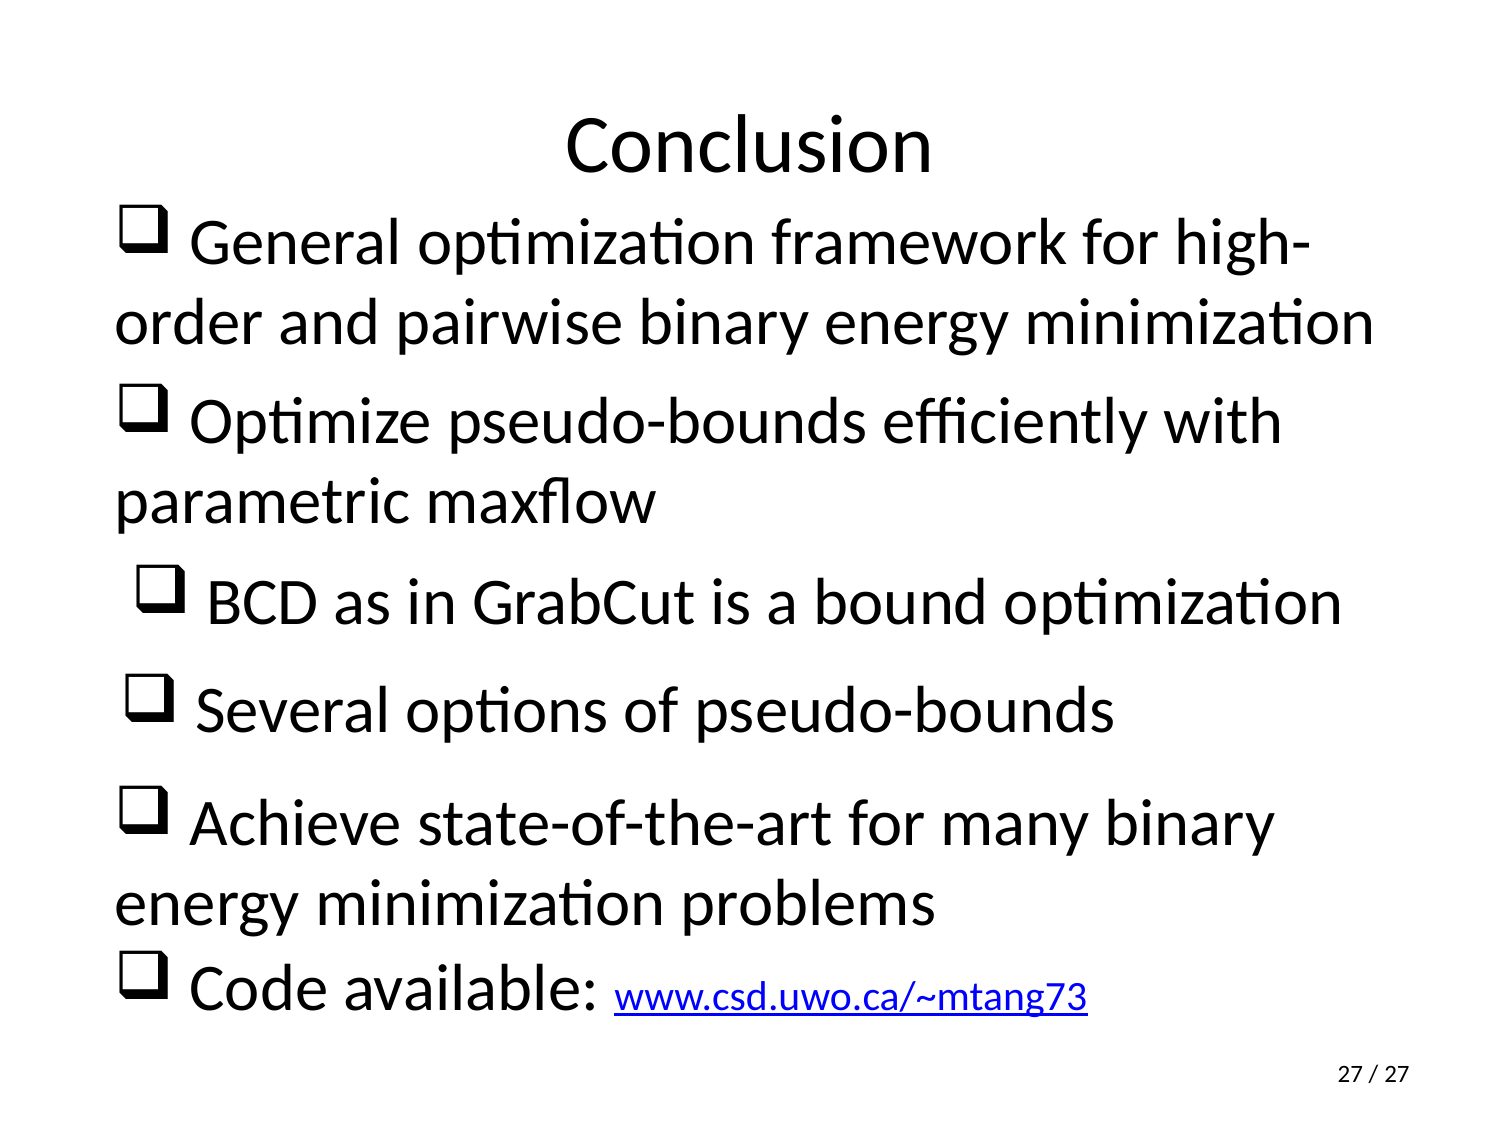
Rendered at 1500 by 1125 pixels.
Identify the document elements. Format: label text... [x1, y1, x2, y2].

text_box Achieve state-of-the-art for many binary energy minimization problems [99, 771, 1350, 936]
text_box BCD as in GrabCut is a bound optimization [116, 550, 1360, 726]
title Conclusion [75, 45, 1425, 233]
text_box Several options of pseudo-bounds [105, 658, 1131, 754]
text_box General optimization framework for high- order and pairwise binary energy minimization [99, 190, 1400, 365]
slide_number 27 / 27 [1074, 1042, 1425, 1103]
text_box Optimize pseudo-bounds efficiently with parametric maxflow [99, 369, 1338, 545]
text_box Code available: www.csd.uwo.ca/~mtang73 [99, 936, 1350, 1031]
